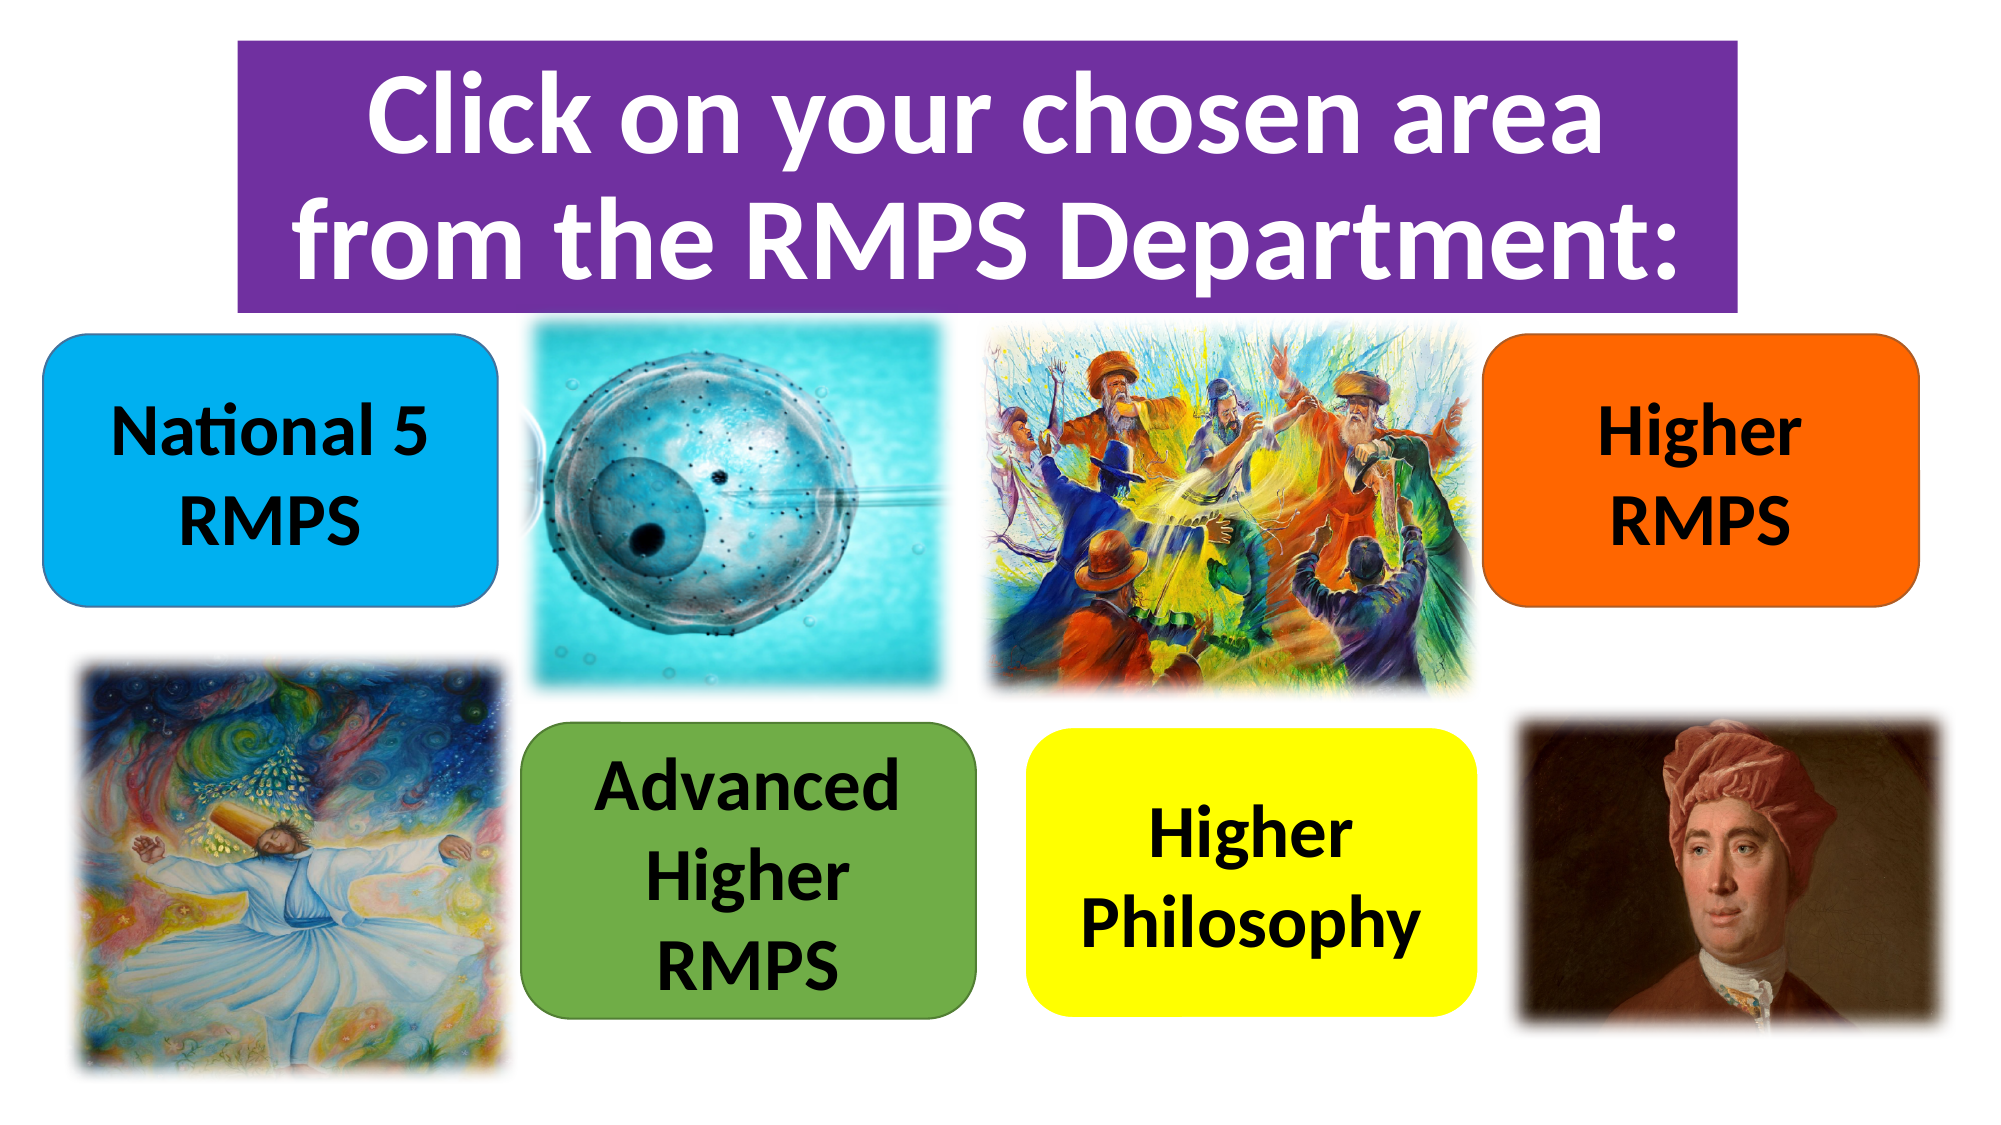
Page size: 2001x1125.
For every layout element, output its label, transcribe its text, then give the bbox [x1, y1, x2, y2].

picture [975, 314, 1483, 704]
text_box Advanced Higher RMPS [520, 721, 977, 1020]
title Click on your chosen area from the RMPS Department: [237, 40, 1738, 313]
picture [1501, 703, 1957, 1041]
text_box Higher RMPS [1483, 333, 1921, 608]
text_box Higher Philosophy [1022, 725, 1481, 1021]
text_box National 5 RMPS [42, 333, 499, 608]
picture [63, 304, 958, 1085]
